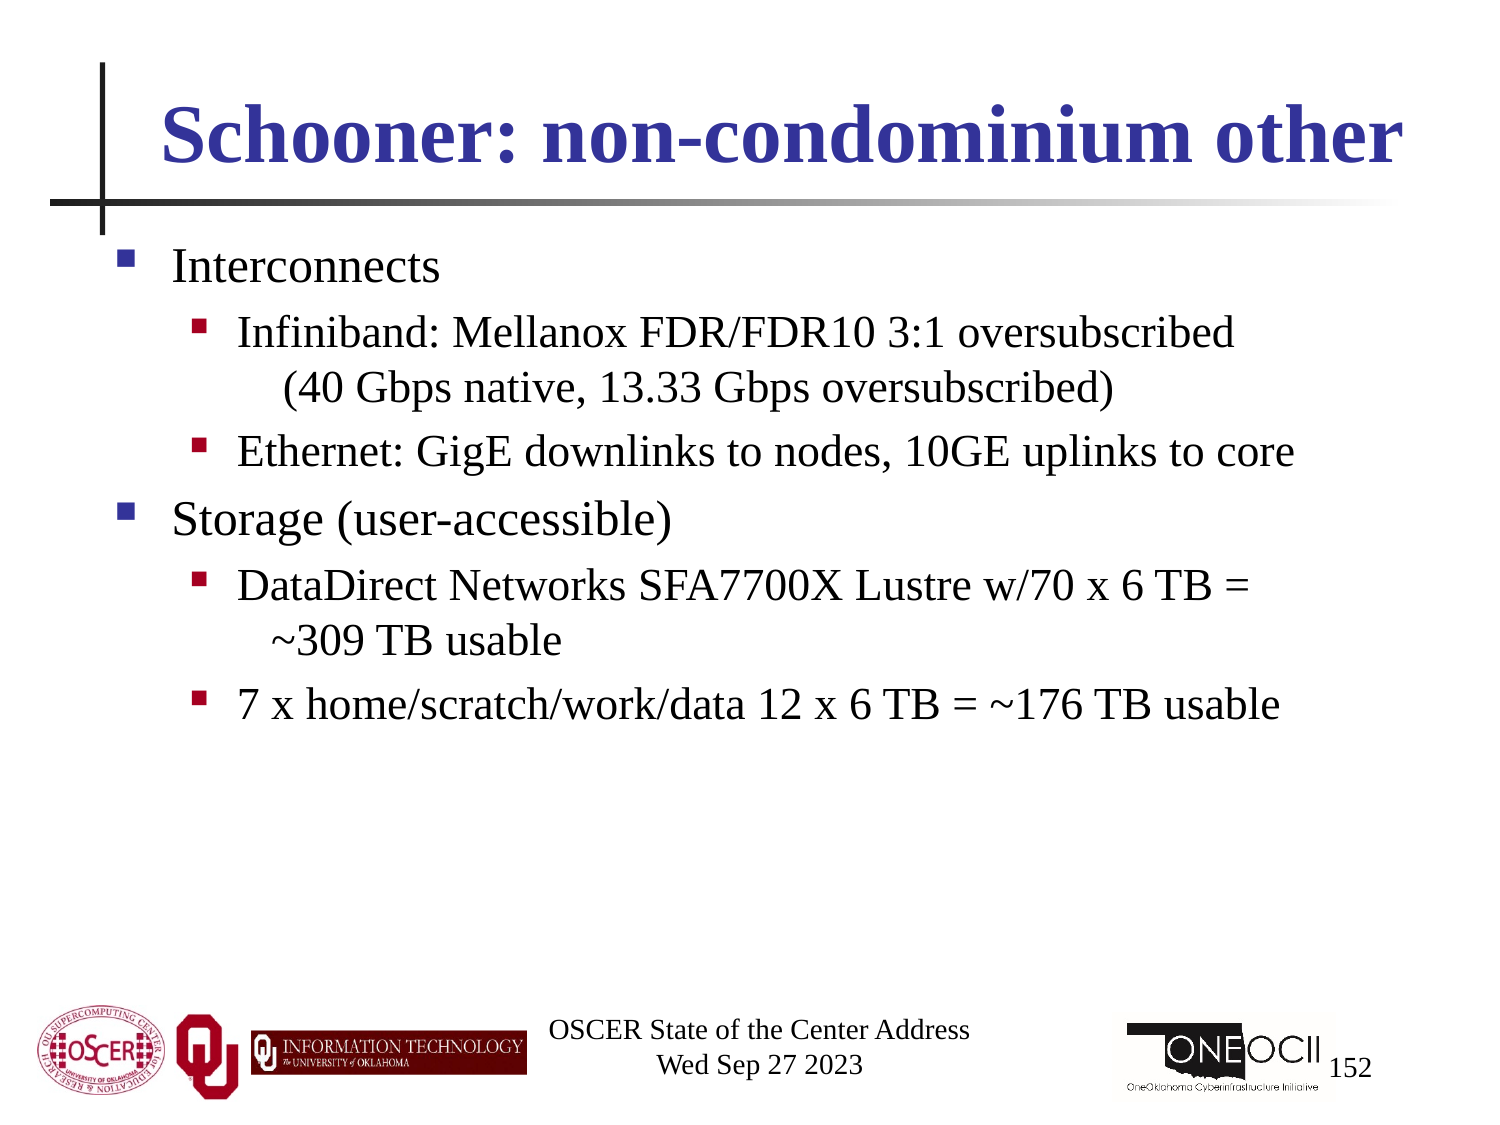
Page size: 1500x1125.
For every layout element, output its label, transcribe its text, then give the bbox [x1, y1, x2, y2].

picture [174, 1012, 240, 1102]
picture [37, 1005, 165, 1095]
list Interconnects Infiniband: Mellanox FDR/FDR10 3:1 oversubscribed (40 Gbps native, 13.33 Gbps oversubscribed) Ethernet: GigE downlinks to nodes, 10GE uplinks to core Storage (user-accessible) DataDirect Networks SFA7700X Lustre w/70 x 6 TB = ~309 TB usable 7 x home/scratch/work/data 12 x 6 TB = ~176 TB usable [99, 224, 1401, 988]
title Schooner: non-condominium other [124, 74, 1442, 187]
picture [247, 1028, 431, 1078]
footer OSCER State of the Center Address Wed Sep 27 2023 [431, 1012, 1088, 1088]
slide_number 152 [1174, 1015, 1388, 1091]
picture [1112, 1012, 1336, 1102]
